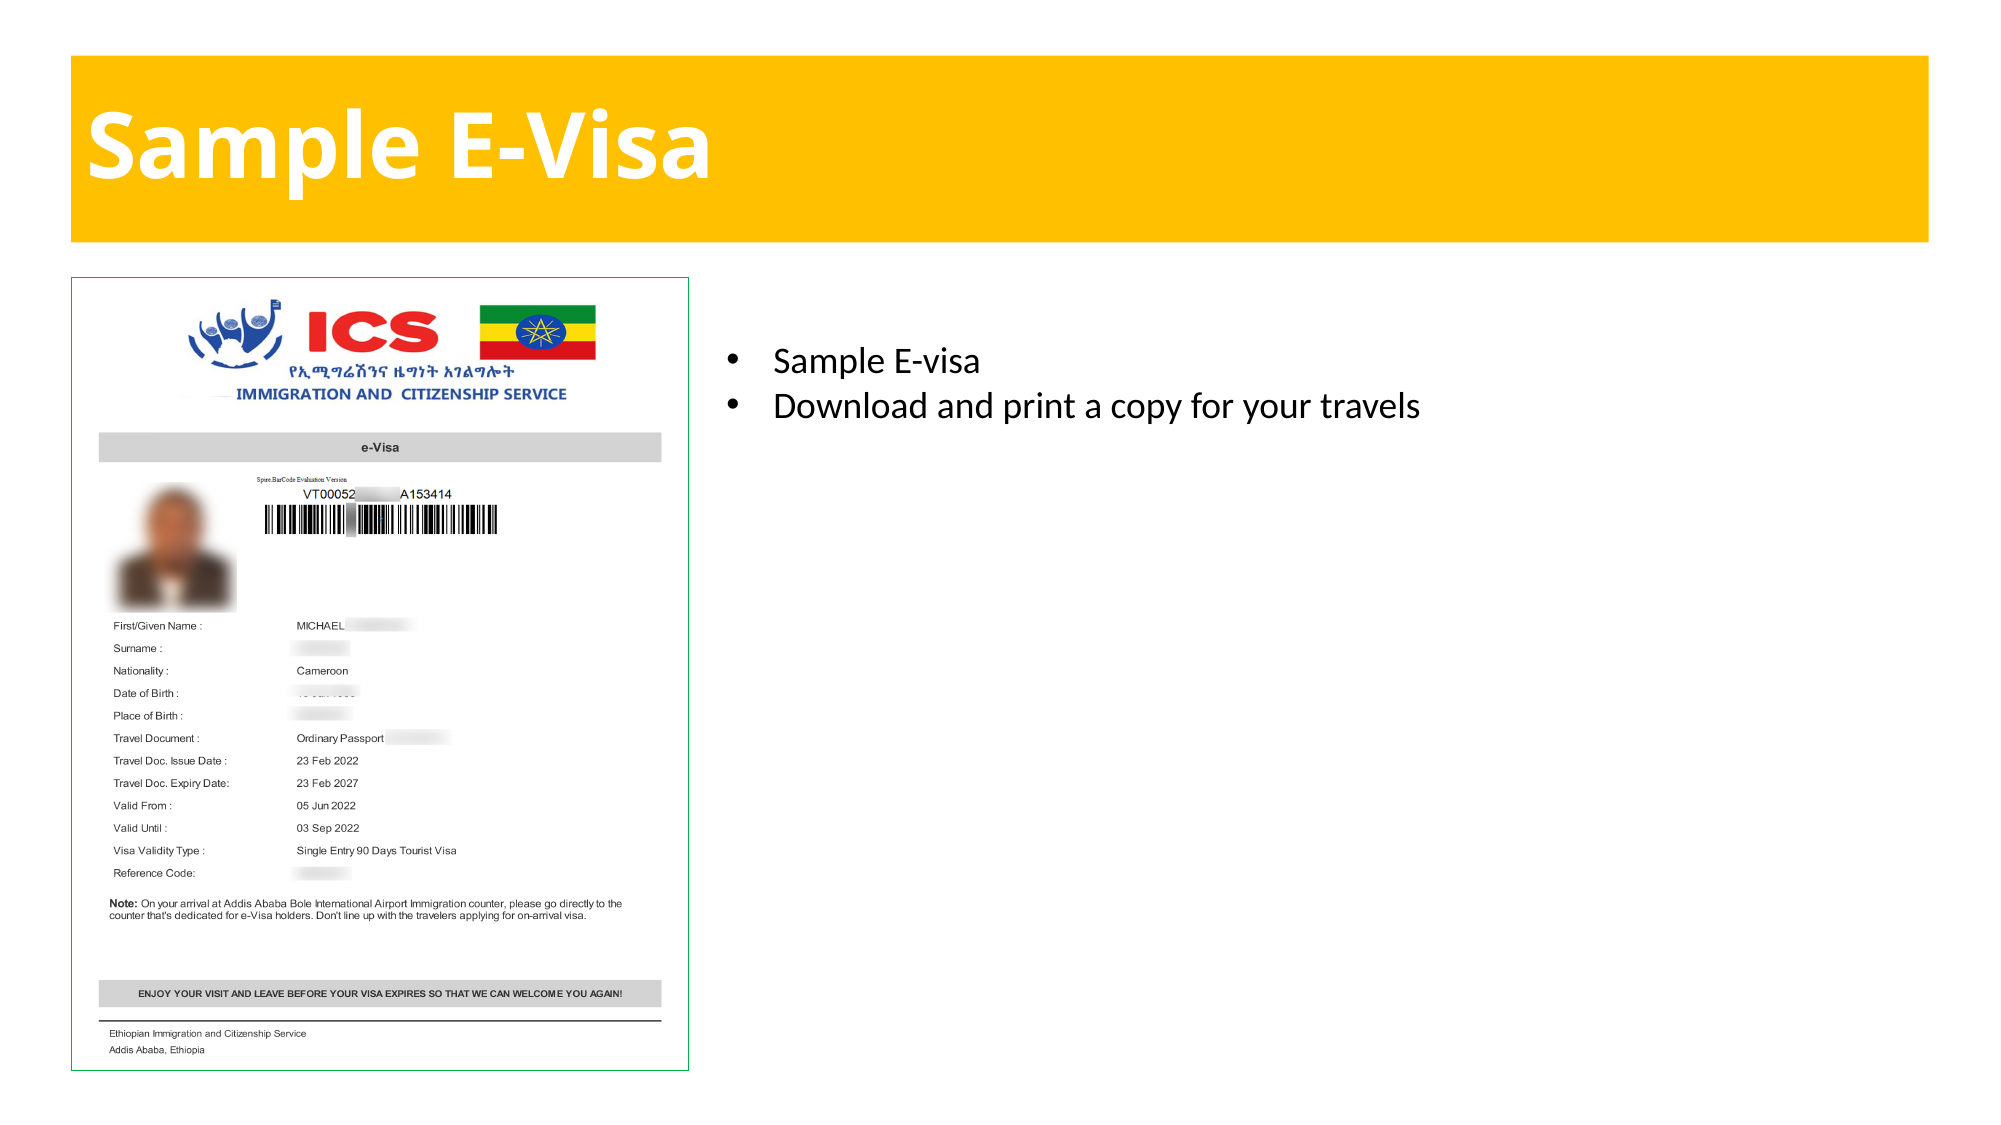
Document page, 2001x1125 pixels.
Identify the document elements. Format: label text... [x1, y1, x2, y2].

text_box Sample E-visa Download and print a copy for your travels [711, 329, 1929, 479]
picture [71, 277, 689, 1071]
text_box Sample E-Visa [71, 55, 1929, 243]
